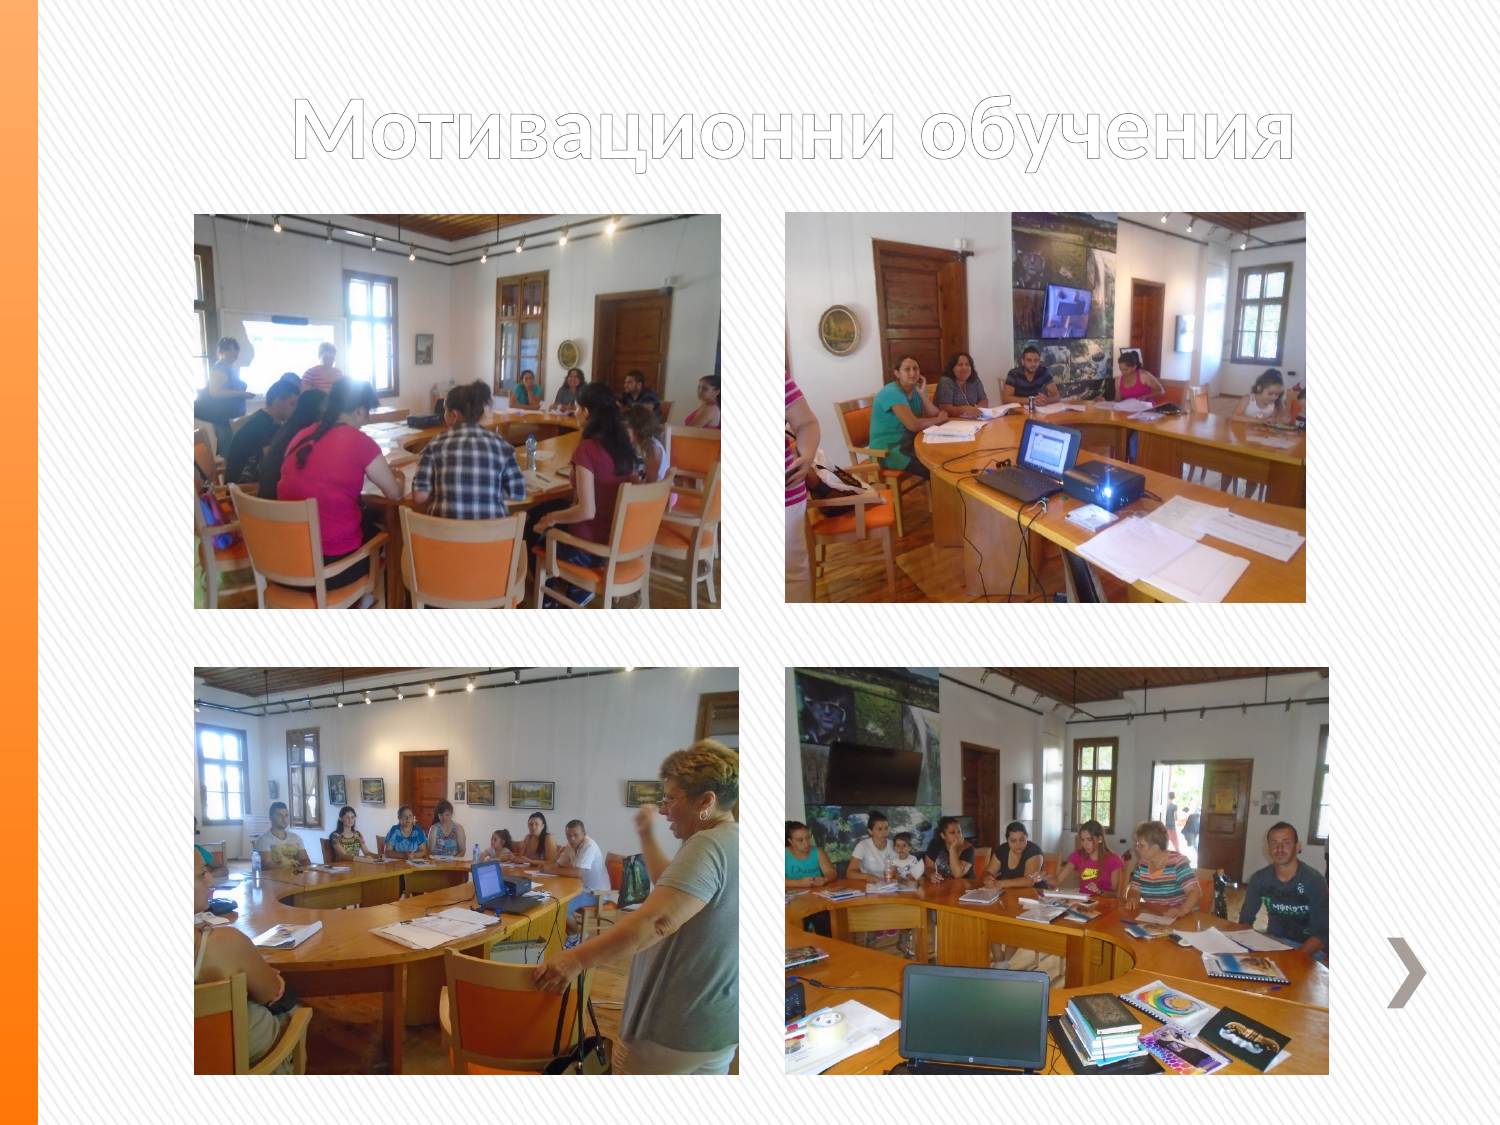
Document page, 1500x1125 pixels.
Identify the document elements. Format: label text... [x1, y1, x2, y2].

title Мотивационни обучения [200, 78, 1388, 185]
picture [194, 666, 739, 1075]
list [194, 213, 722, 609]
picture [785, 212, 1306, 603]
picture [785, 666, 1330, 1075]
